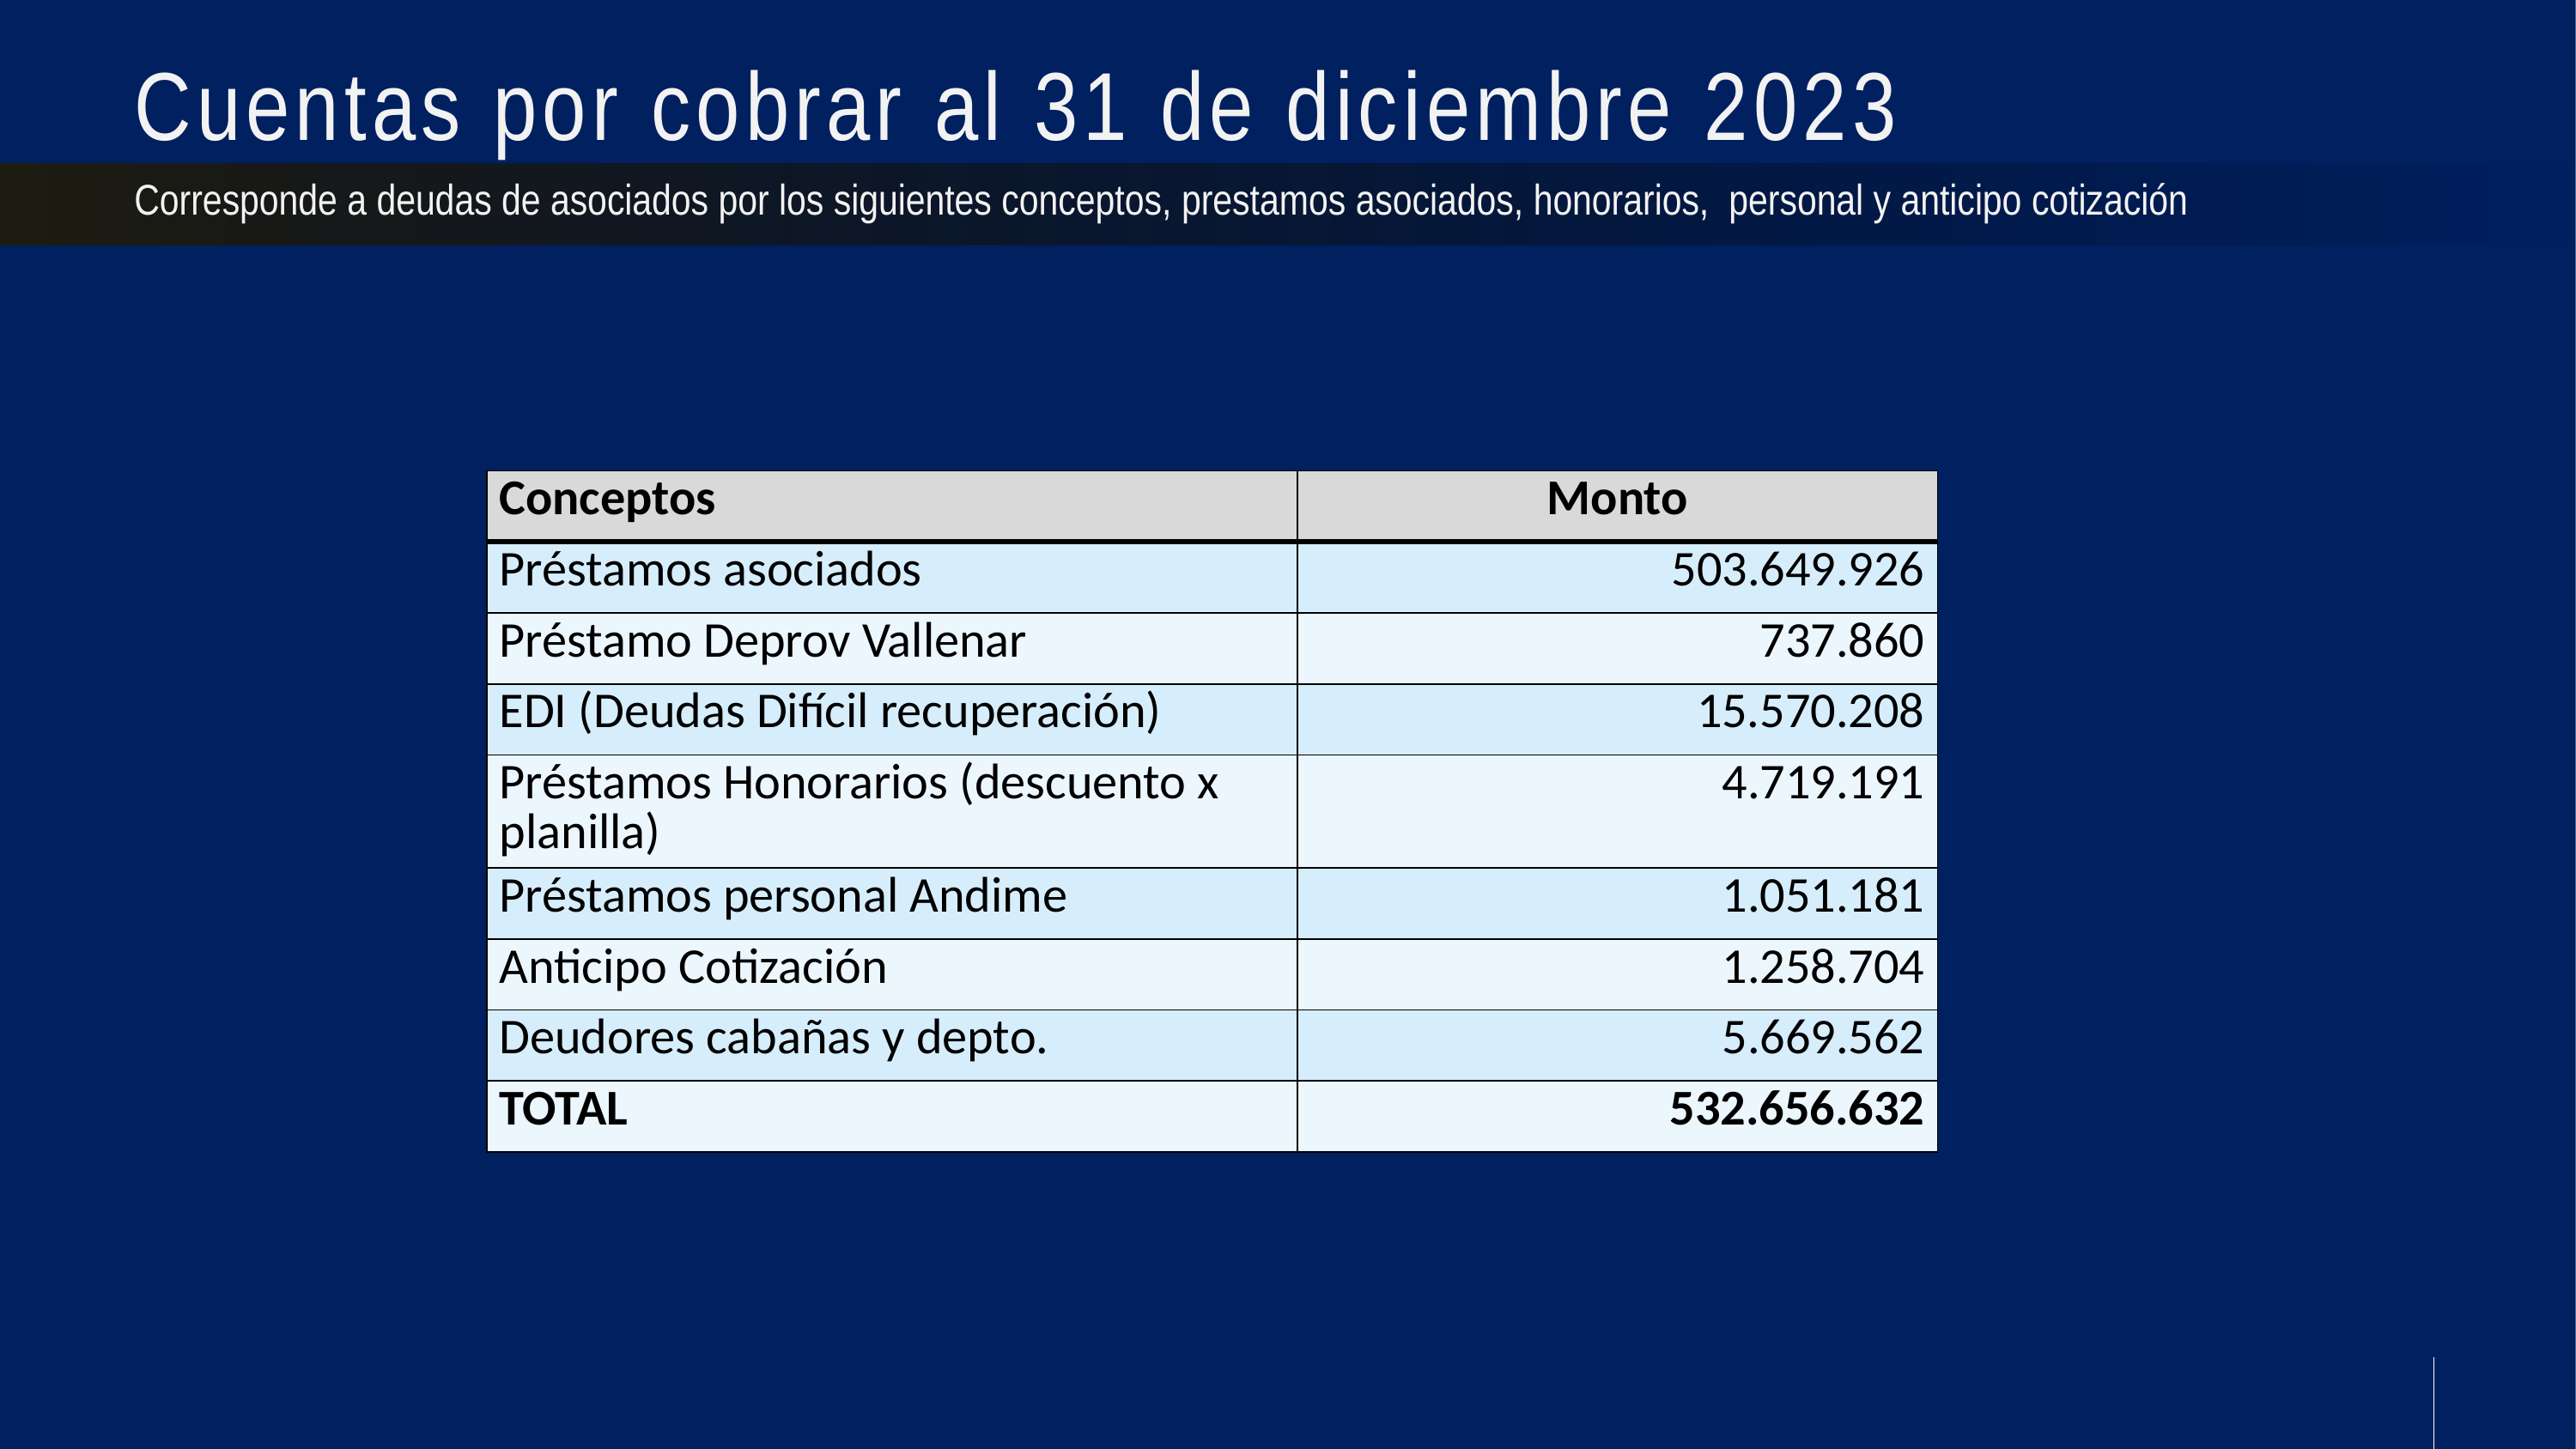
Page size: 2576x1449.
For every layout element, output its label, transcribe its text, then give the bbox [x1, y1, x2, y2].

table_cell Préstamos asociados [488, 544, 1297, 612]
title Cuentas por cobrar al 31 de diciembre 2023 [111, 0, 2430, 171]
table_cell 1.051.181 [1298, 869, 1937, 938]
table_cell EDI (Deudas Difícil recuperación) [488, 685, 1297, 755]
table_cell 737.860 [1298, 614, 1937, 683]
table_header Conceptos [488, 471, 1297, 539]
table_cell 5.669.562 [1298, 1010, 1937, 1080]
table_cell 15.570.208 [1298, 685, 1937, 755]
table_cell Anticipo Cotización [488, 940, 1297, 1009]
table_cell Préstamos personal Andime [488, 869, 1297, 938]
table_cell 4.719.191 [1298, 755, 1937, 867]
list Corresponde a deudas de asociados por los siguientes conceptos, prestamos asociados, honorarios, personal y anticipo cotización [111, 167, 2404, 248]
table_cell 532.656.632 [1298, 1082, 1937, 1151]
table_cell 1.258.704 [1298, 940, 1937, 1009]
table_cell 503.649.926 [1298, 544, 1937, 612]
table_cell Préstamo Deprov Vallenar [488, 614, 1297, 683]
table_cell Préstamos Honorarios (descuento x planilla) [488, 755, 1297, 867]
table_cell TOTAL [488, 1082, 1297, 1151]
table_header Monto [1298, 471, 1937, 539]
table_cell Deudores cabañas y depto. [488, 1010, 1297, 1080]
